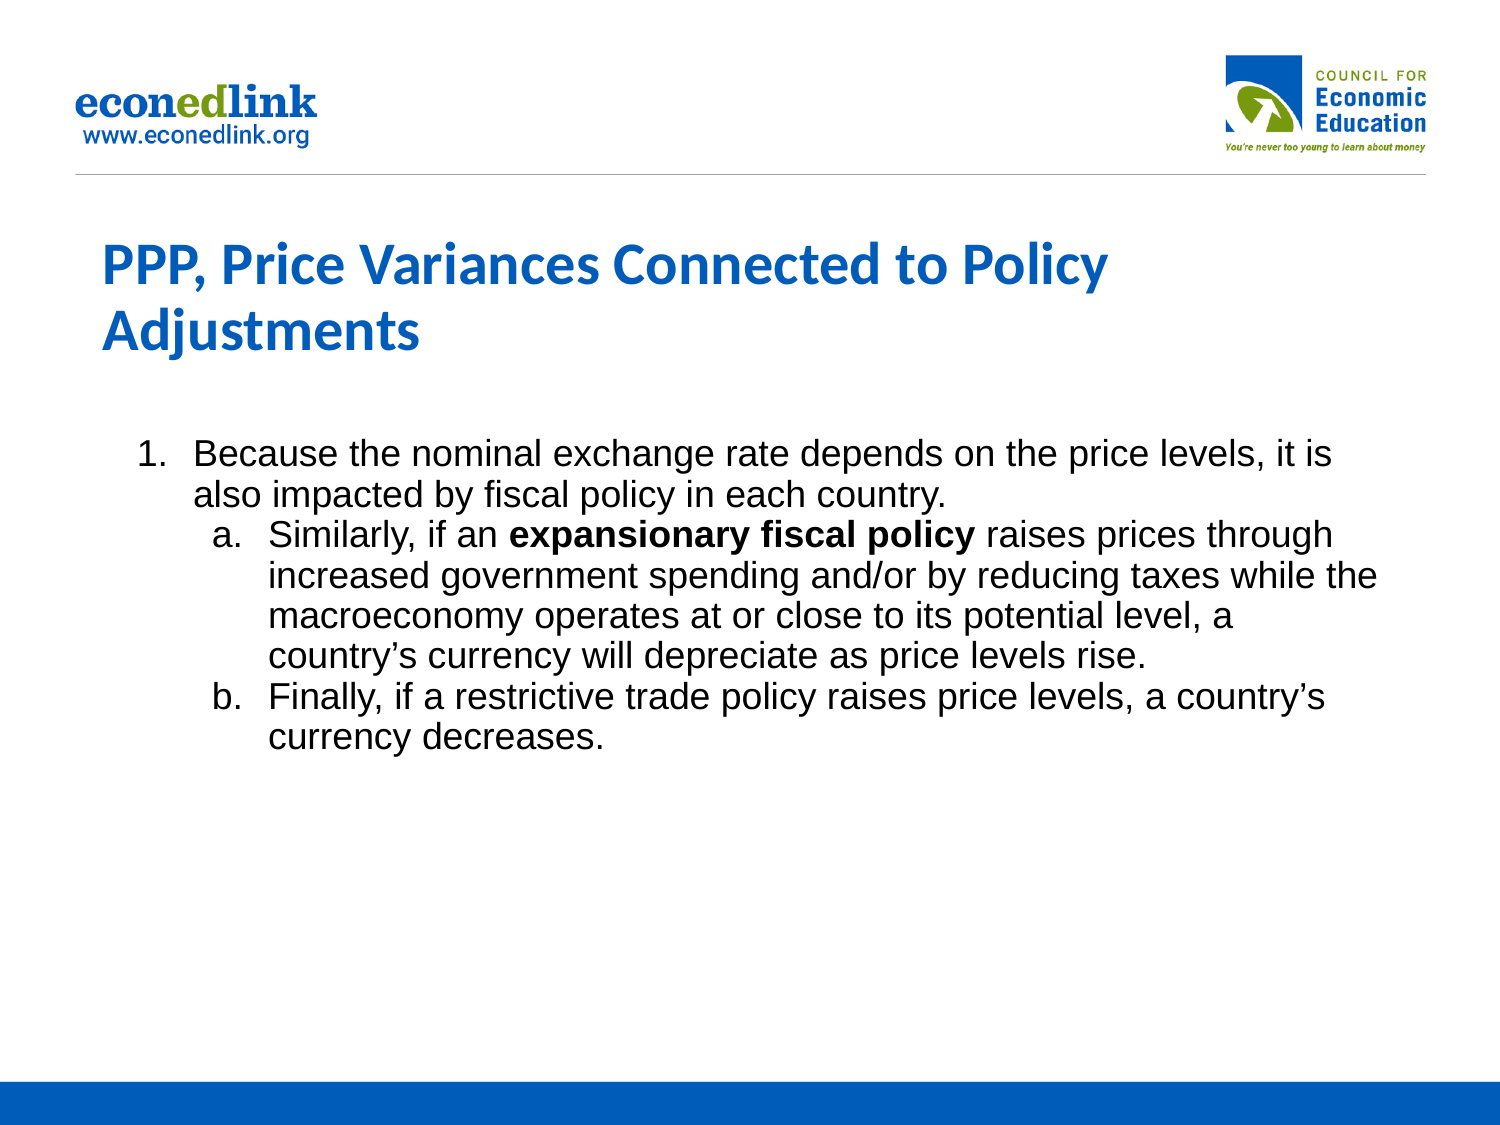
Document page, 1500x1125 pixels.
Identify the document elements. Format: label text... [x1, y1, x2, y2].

picture [0, 0, 1500, 1125]
title PPP, Price Variances Connected to Policy Adjustments [87, 152, 1382, 443]
list Because the nominal exchange rate depends on the price levels, it is also impacted by fiscal policy in each country. Similarly, if an expansionary fiscal policy raises prices through increased government spending and/or by reducing taxes while the macroeconomy operates at or close to its potential level, a country’s currency will depreciate as price levels rise. Finally, if a restrictive trade policy raises price levels, a country’s currency decreases. [103, 426, 1397, 1125]
